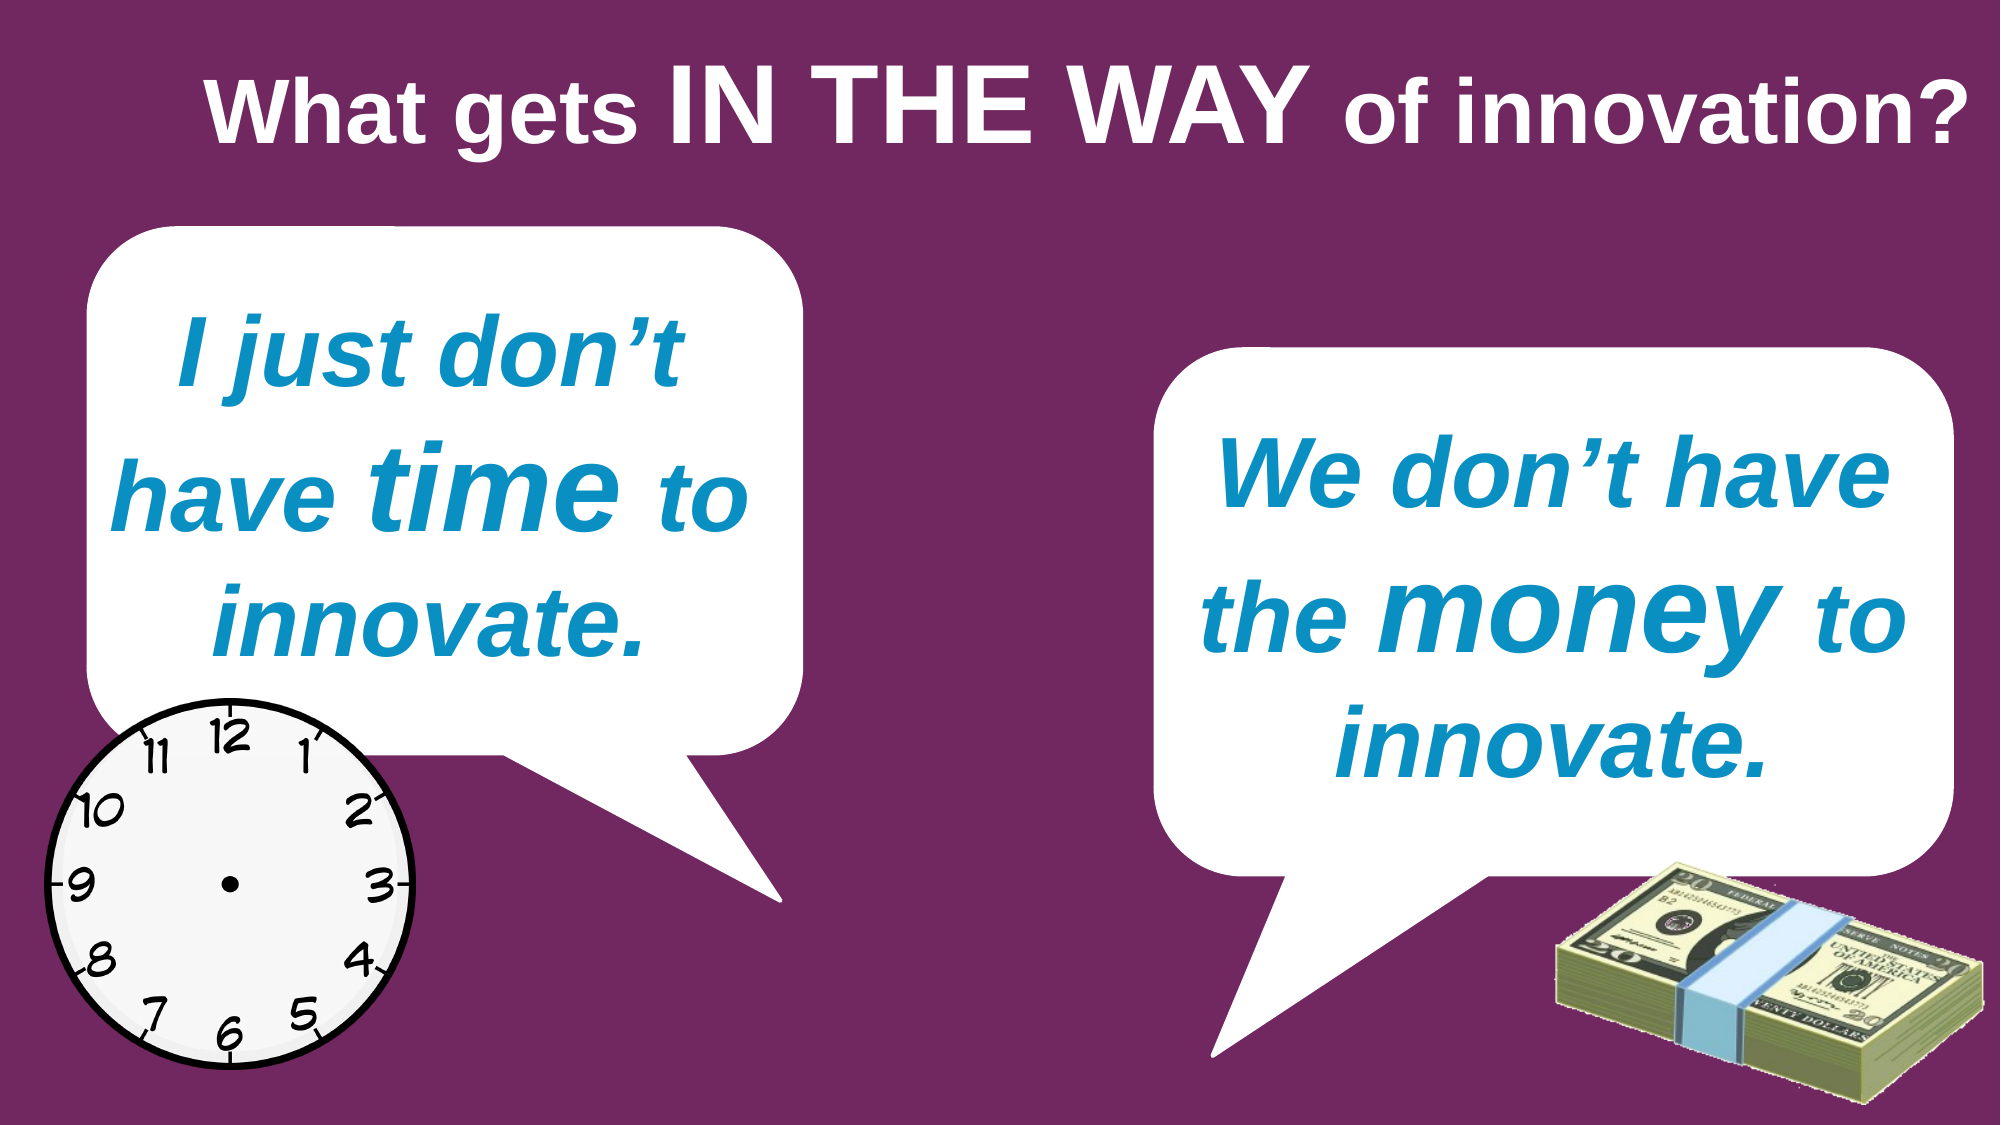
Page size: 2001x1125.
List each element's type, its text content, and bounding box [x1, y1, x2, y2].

text_box [94, 226, 795, 278]
picture [44, 698, 417, 1070]
picture [1553, 859, 1987, 1105]
text_box [1155, 419, 1954, 1058]
text_box [1161, 347, 1946, 399]
text_box [88, 684, 802, 903]
text_box I just don’t have time to innovate. [59, 278, 802, 684]
text_box What gets IN THE WAY of innovation? [188, 23, 1989, 174]
text_box We don’t have the money to innovate. [1155, 399, 1952, 805]
